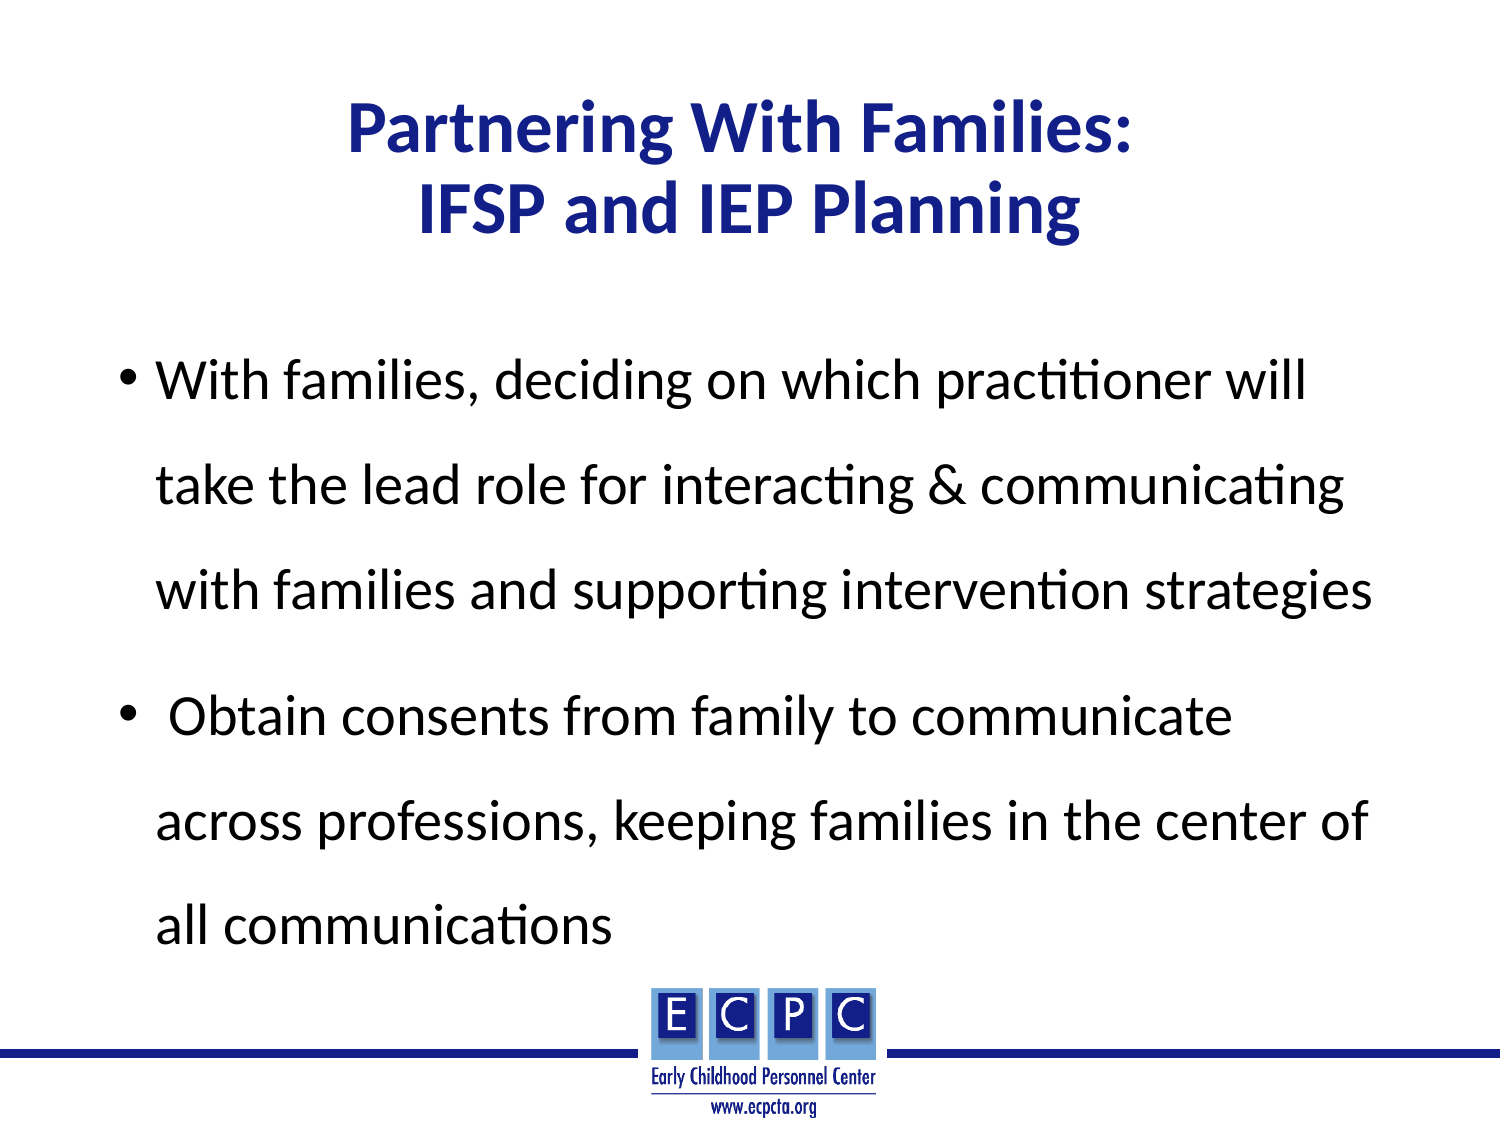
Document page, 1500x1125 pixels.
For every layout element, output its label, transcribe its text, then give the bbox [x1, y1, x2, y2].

list With families, deciding on which practitioner will take the lead role for interacting & communicating with families and supporting intervention strategies Obtain consents from family to communicate across professions, keeping families in the center of all communications [103, 299, 1397, 1014]
title Partnering With Families: IFSP and IEP Planning [103, 59, 1397, 278]
picture [651, 1014, 876, 1118]
